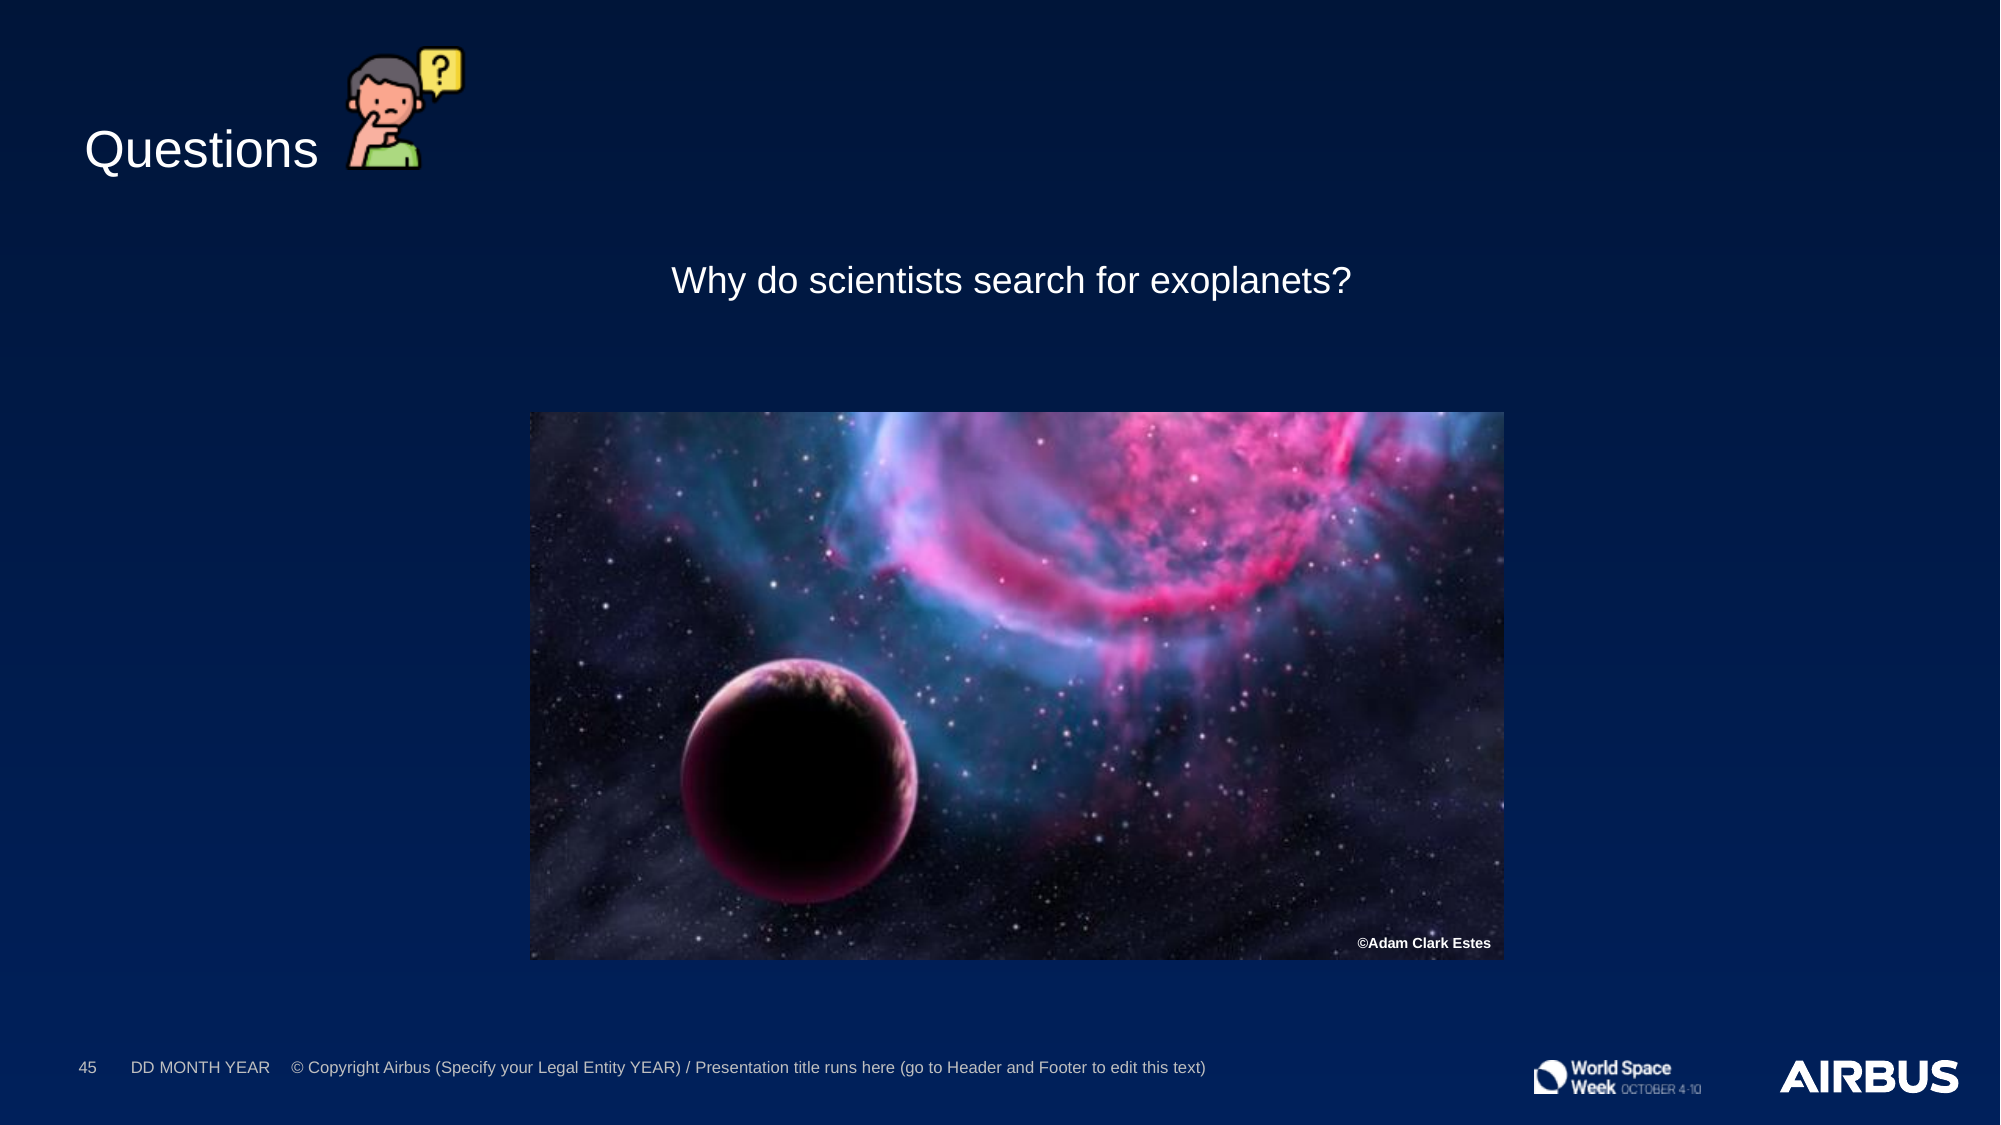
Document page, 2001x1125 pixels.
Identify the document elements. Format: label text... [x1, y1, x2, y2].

picture [530, 412, 1504, 960]
picture [1534, 1060, 1701, 1094]
footer © Copyright Airbus (Specify your Legal Entity YEAR) / Presentation title runs here (go to Header and Footer to edit this text) [291, 1057, 1440, 1093]
slide_number DD MONTH YEAR [130, 1057, 287, 1093]
picture [343, 46, 467, 170]
title Questions [84, 108, 1927, 257]
text_box Why do scientists search for exoplanets? [583, 249, 1450, 309]
slide_number 45 [78, 1057, 126, 1093]
